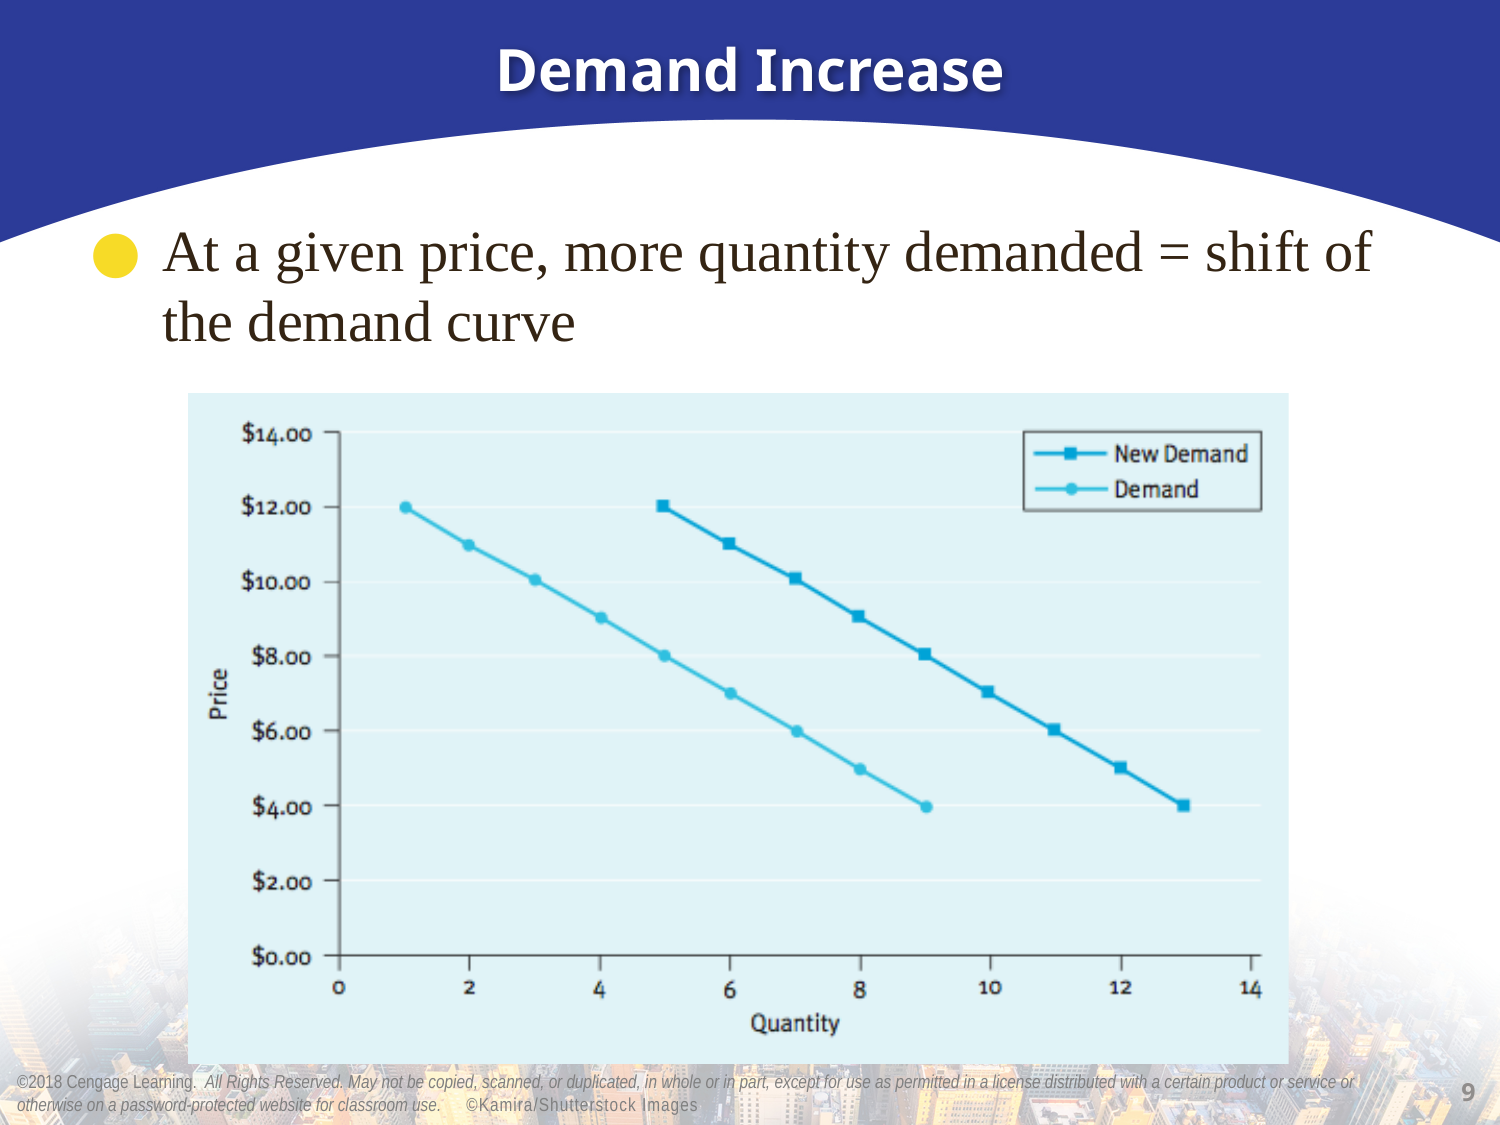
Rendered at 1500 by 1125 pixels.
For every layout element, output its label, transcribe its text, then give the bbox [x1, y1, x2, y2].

picture [0, 0, 1500, 1125]
title Demand Increase [75, 0, 1425, 135]
slide_number 9 [1140, 1064, 1491, 1124]
list At a given price, more quantity demanded = shift of the demand curve [75, 205, 1401, 408]
